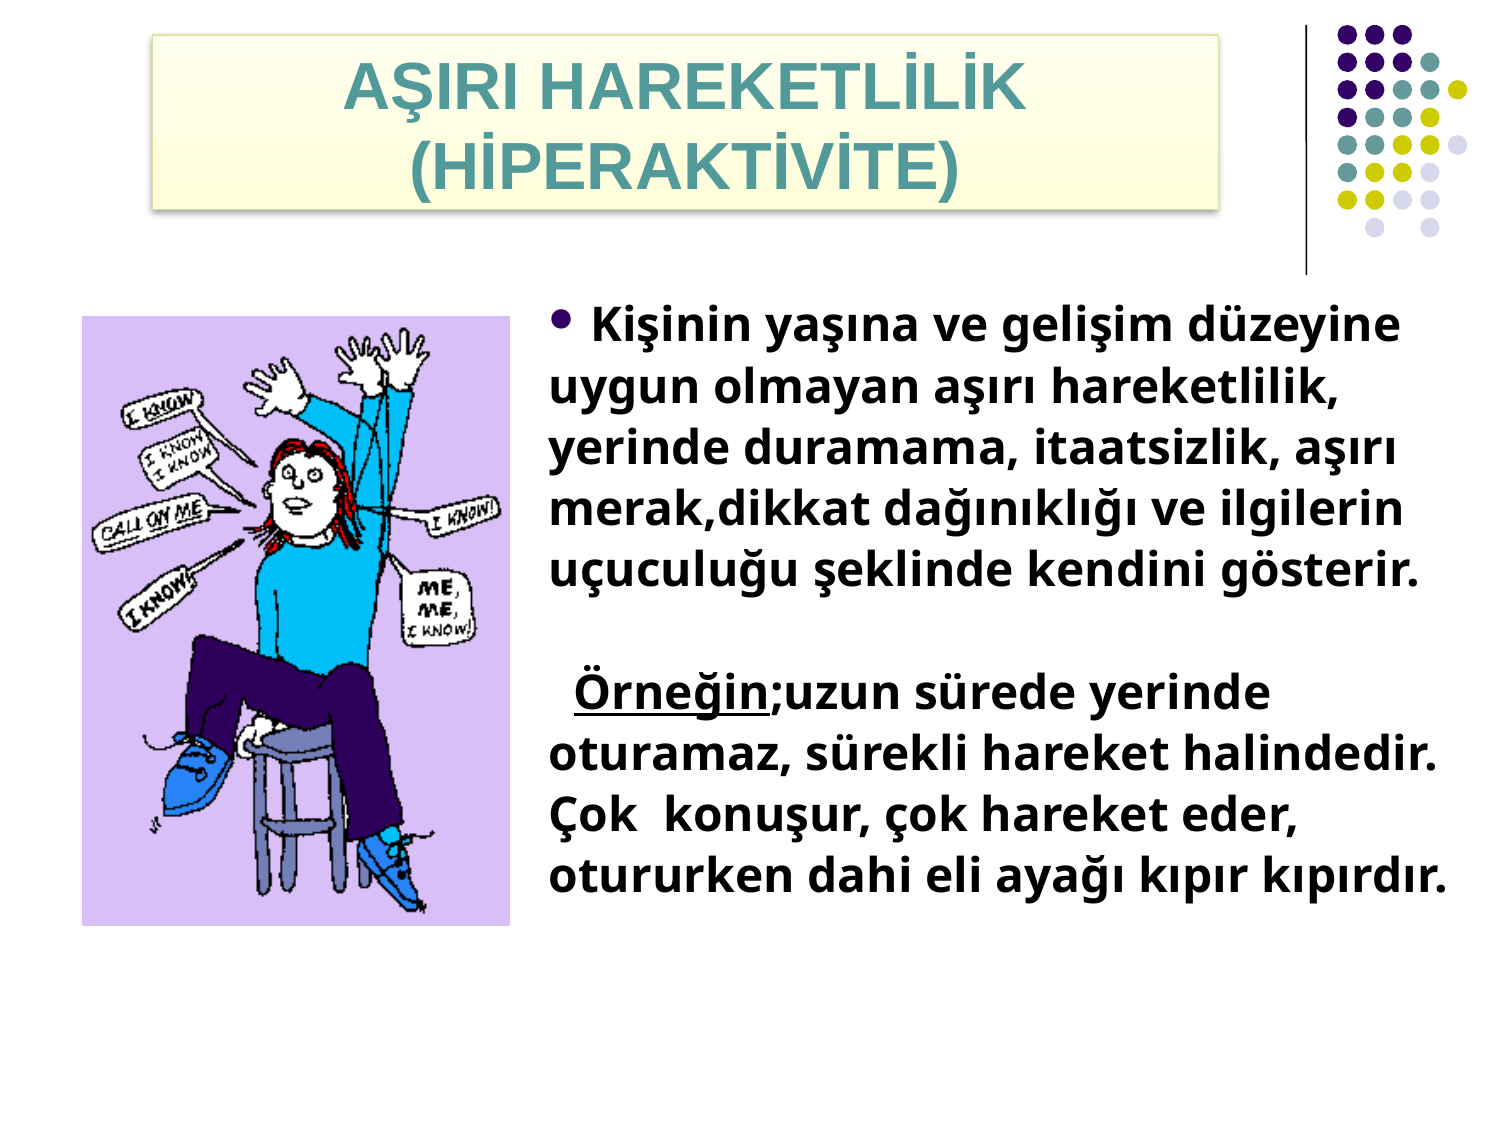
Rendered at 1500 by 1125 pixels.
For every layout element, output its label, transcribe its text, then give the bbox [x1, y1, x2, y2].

list Kişinin yaşına ve gelişim düzeyine uygun olmayan aşırı hareketlilik, yerinde duramama, itaatsizlik, aşırı merak,dikkat dağınıklığı ve ilgilerin uçuculuğu şeklinde kendini gösterir. Örneğin;uzun sürede yerinde oturamaz, sürekli hareket halindedir. Çok konuşur, çok hareket eder, otururken dahi eli ayağı kıpır kıpırdır. [515, 292, 1500, 927]
text_box AŞIRI HAREKETLİLİK (HİPERAKTİVİTE) [152, 34, 1219, 210]
picture [81, 316, 510, 927]
